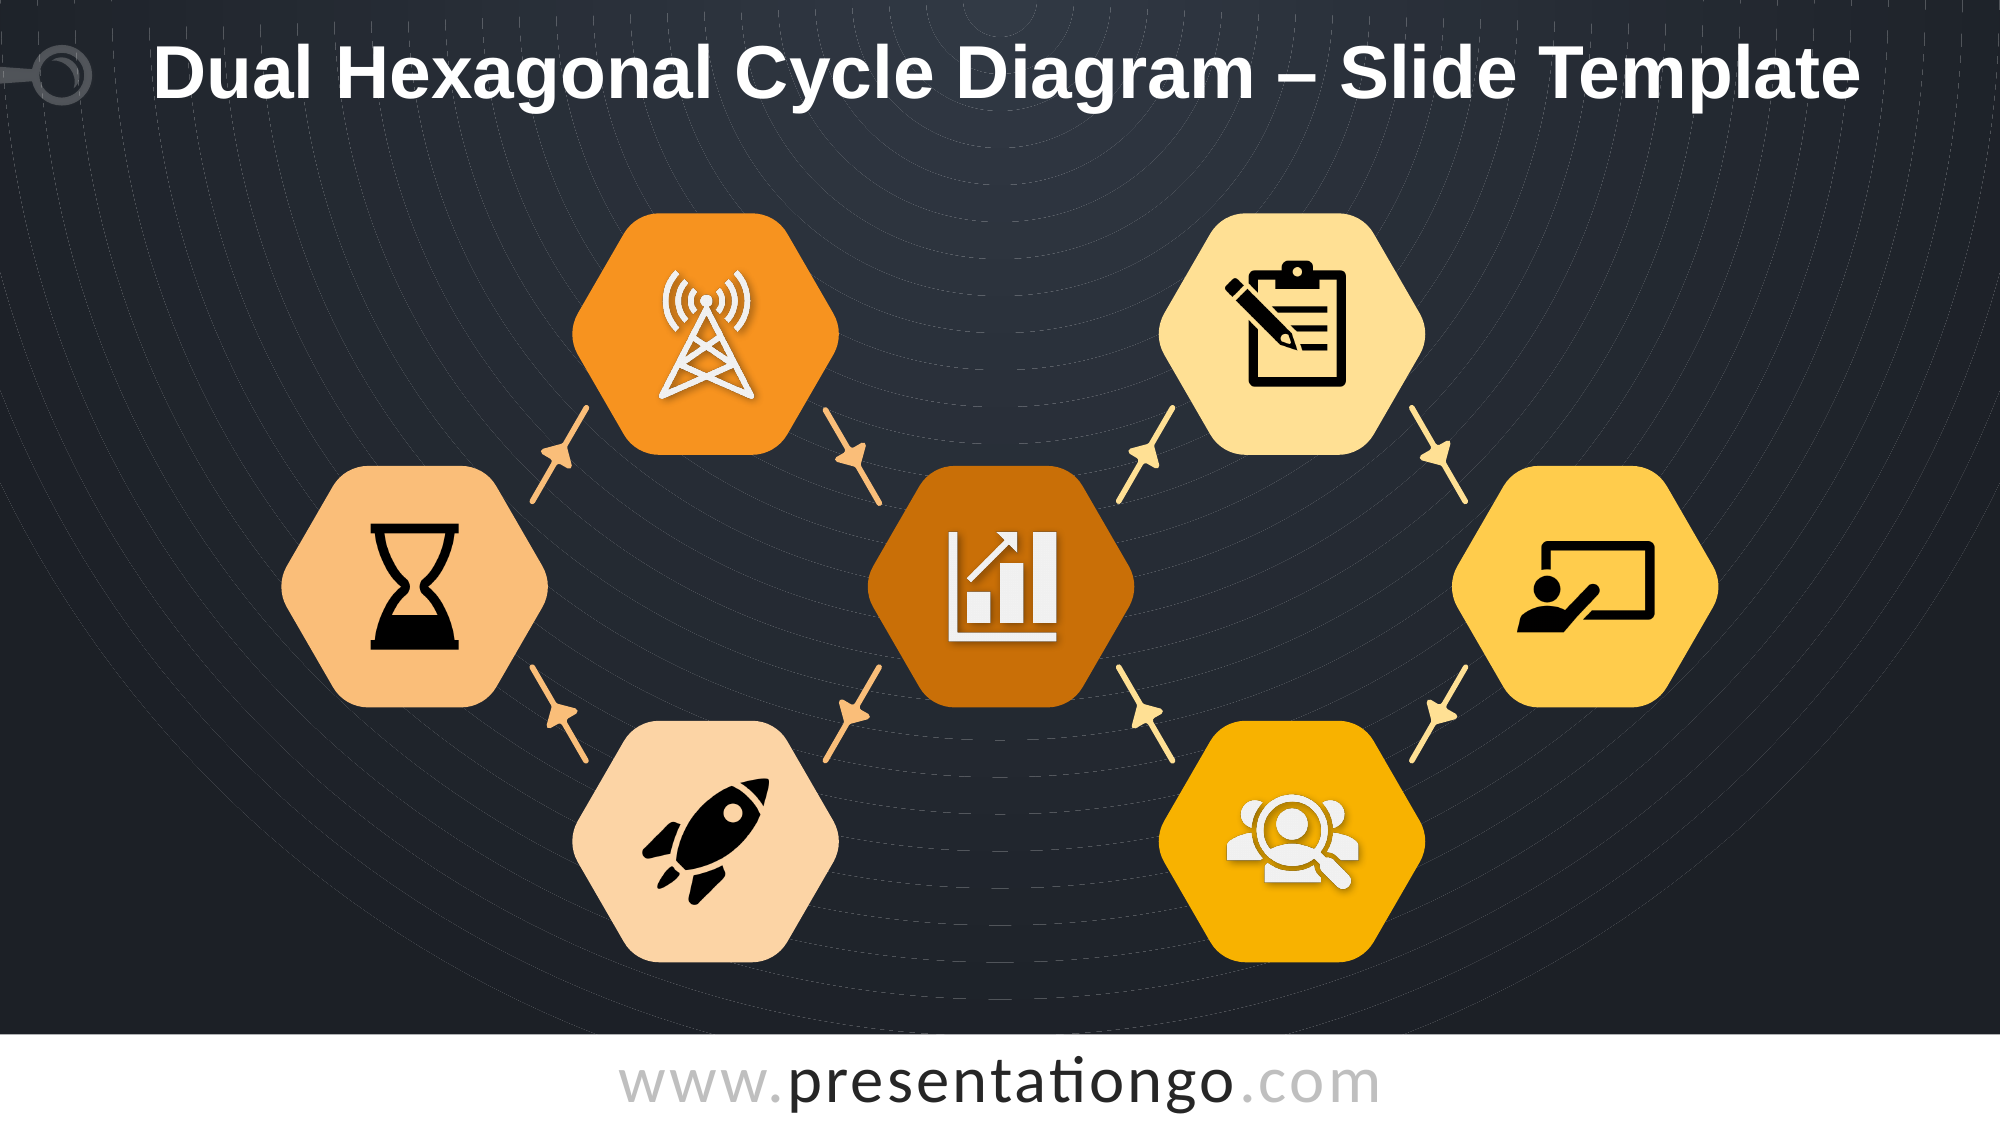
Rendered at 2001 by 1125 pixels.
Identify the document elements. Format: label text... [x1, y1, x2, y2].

text_box [1451, 465, 1719, 708]
text_box [1409, 664, 1469, 764]
text_box [572, 213, 839, 455]
text_box [1116, 405, 1176, 504]
text_box [529, 405, 590, 505]
picture [630, 766, 781, 917]
picture [926, 511, 1077, 662]
picture [1216, 248, 1368, 399]
text_box [822, 664, 882, 764]
text_box [867, 465, 1135, 708]
picture [630, 259, 781, 410]
text_box [1409, 405, 1468, 505]
picture [1510, 511, 1661, 662]
text_box [1158, 213, 1426, 455]
text_box [529, 664, 589, 764]
text_box [1116, 664, 1176, 764]
text_box [822, 407, 883, 506]
picture [339, 511, 490, 662]
text_box [572, 720, 839, 963]
picture [1216, 766, 1368, 917]
title Dual Hexagonal Cycle Diagram – Slide Template [137, 26, 2000, 148]
text_box [281, 465, 548, 708]
text_box [1158, 720, 1426, 963]
